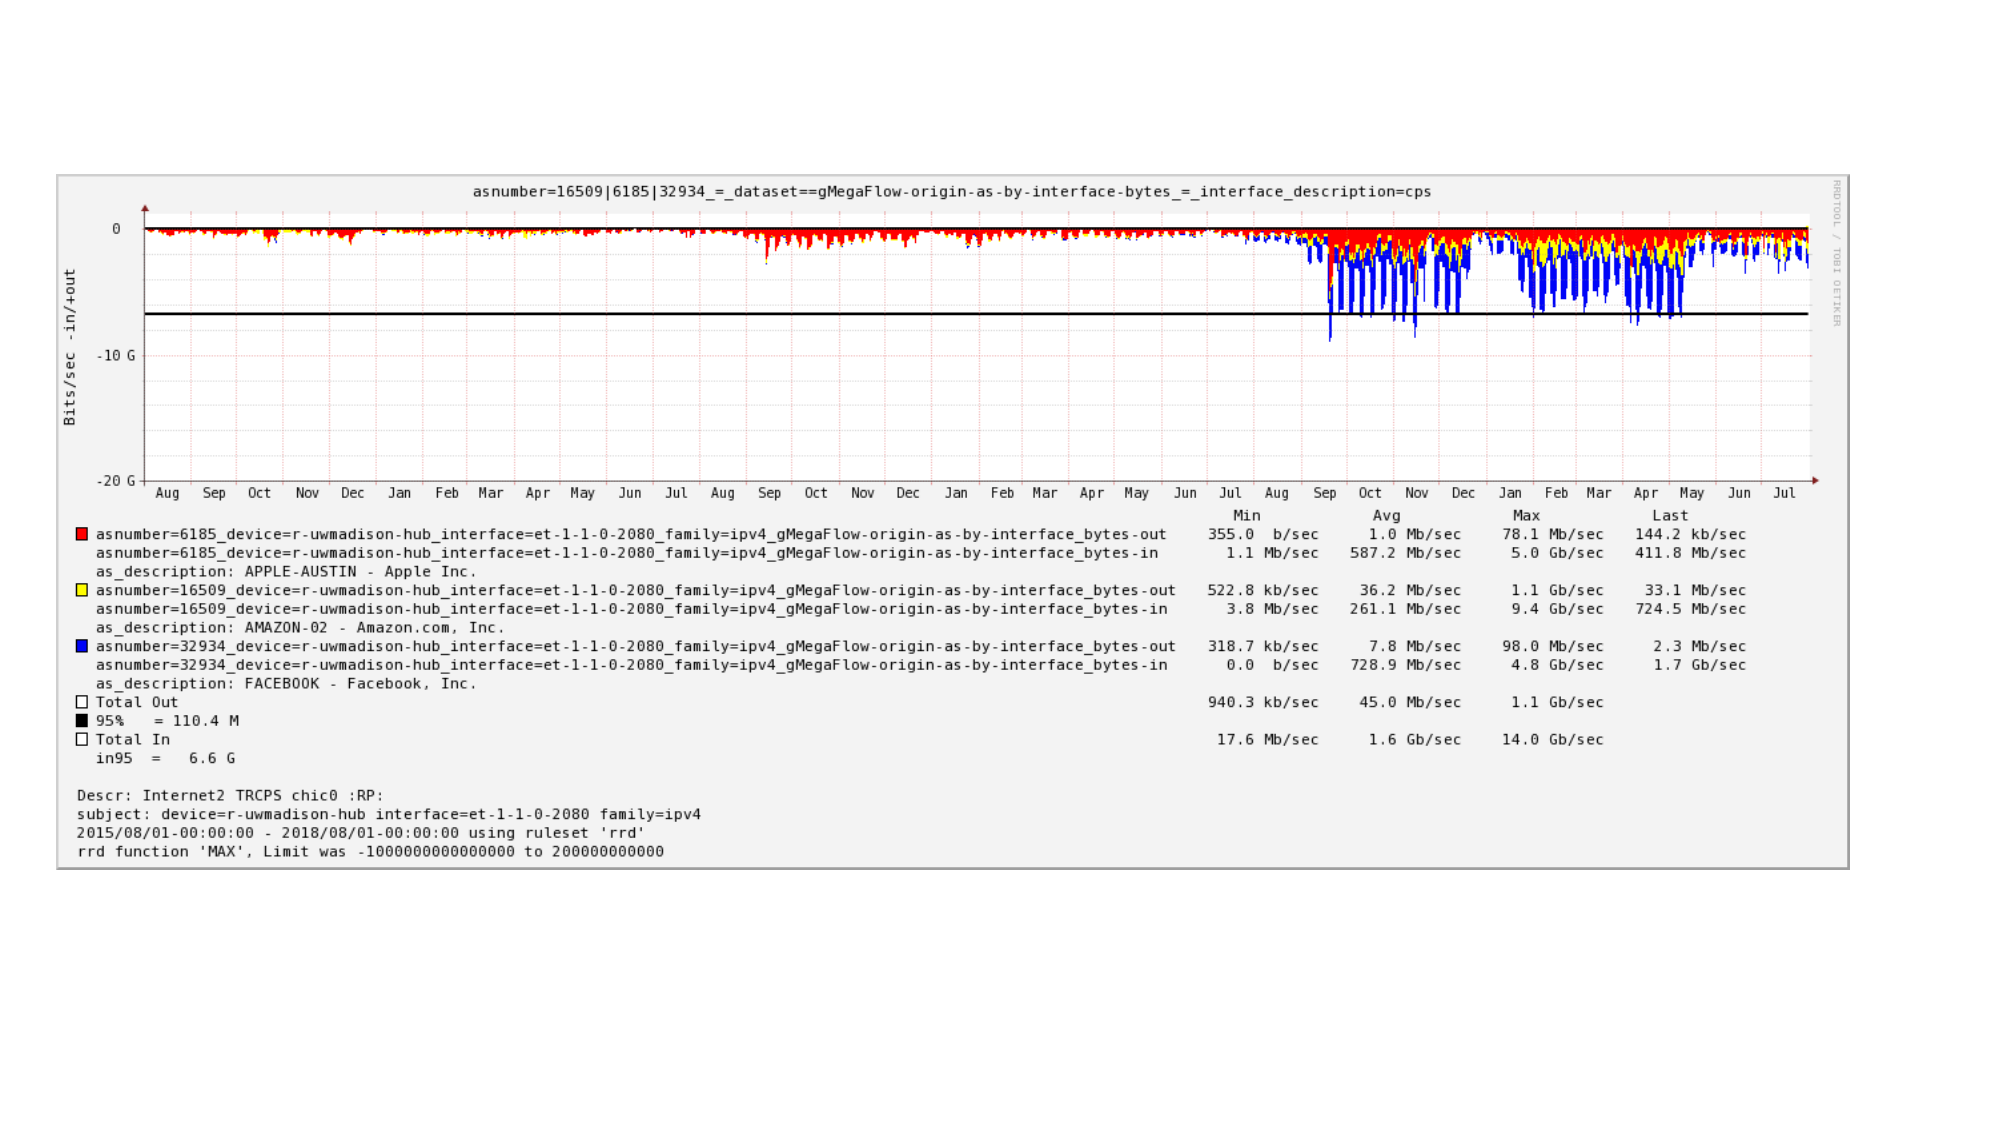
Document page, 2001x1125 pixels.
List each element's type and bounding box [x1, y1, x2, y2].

picture [56, 174, 1850, 870]
